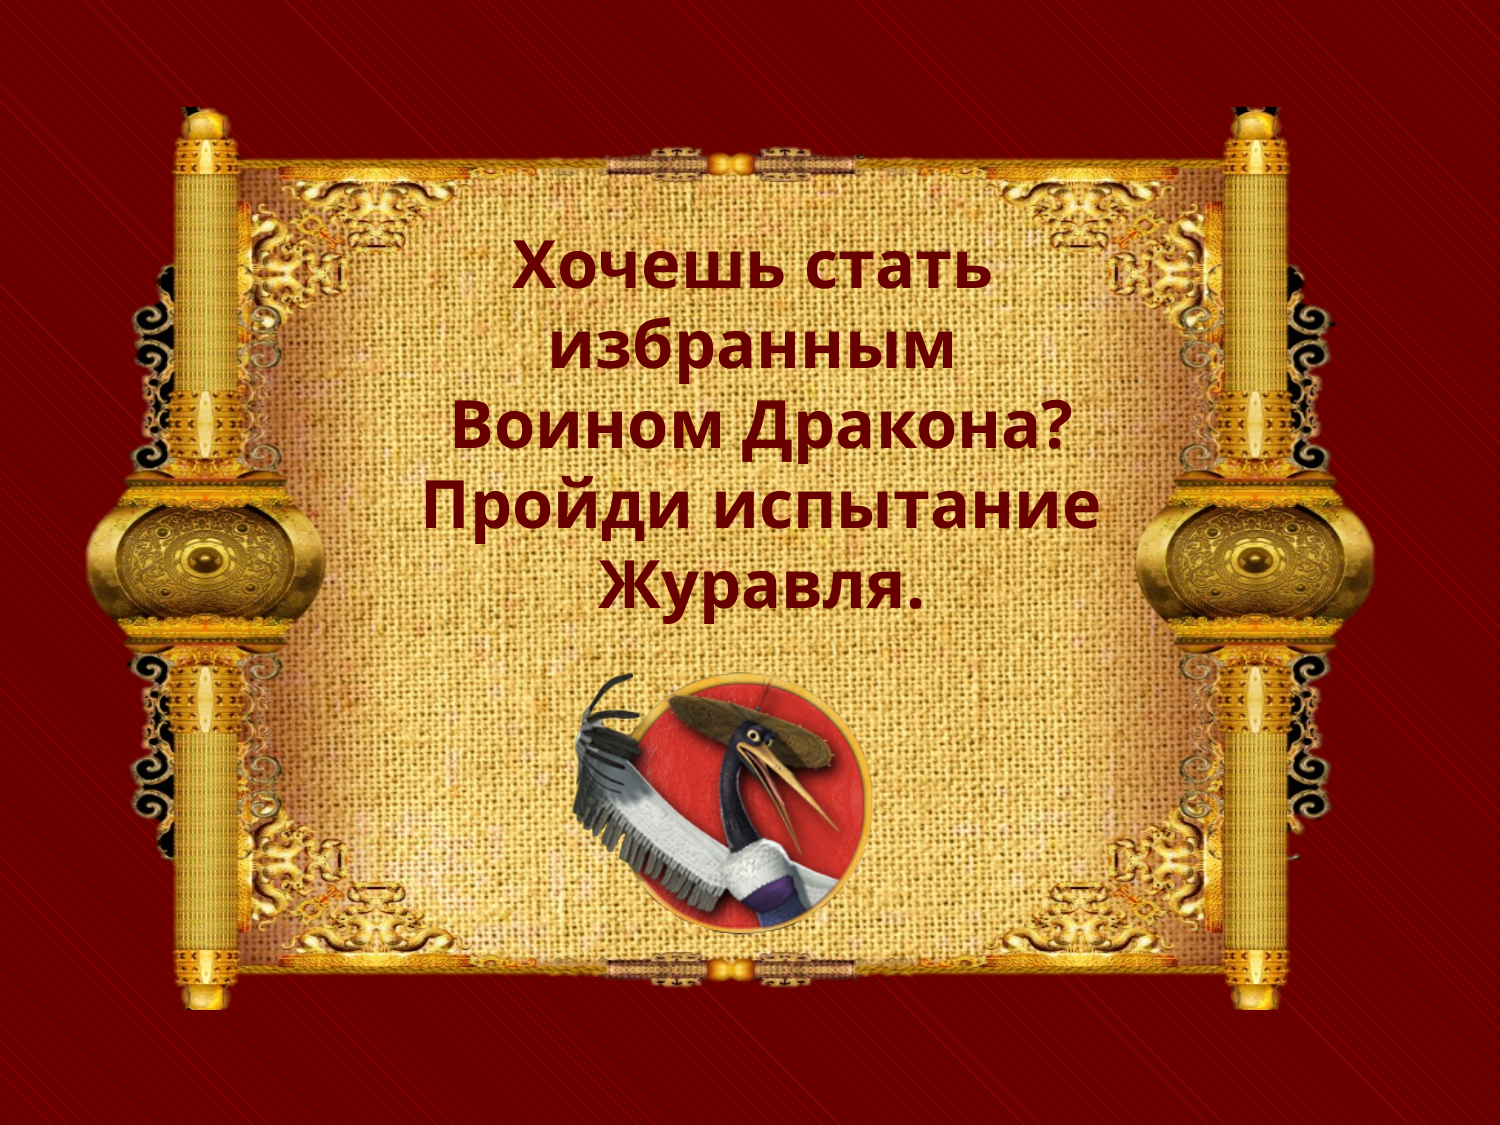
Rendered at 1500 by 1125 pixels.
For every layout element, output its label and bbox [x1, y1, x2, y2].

picture [64, 107, 1436, 1010]
